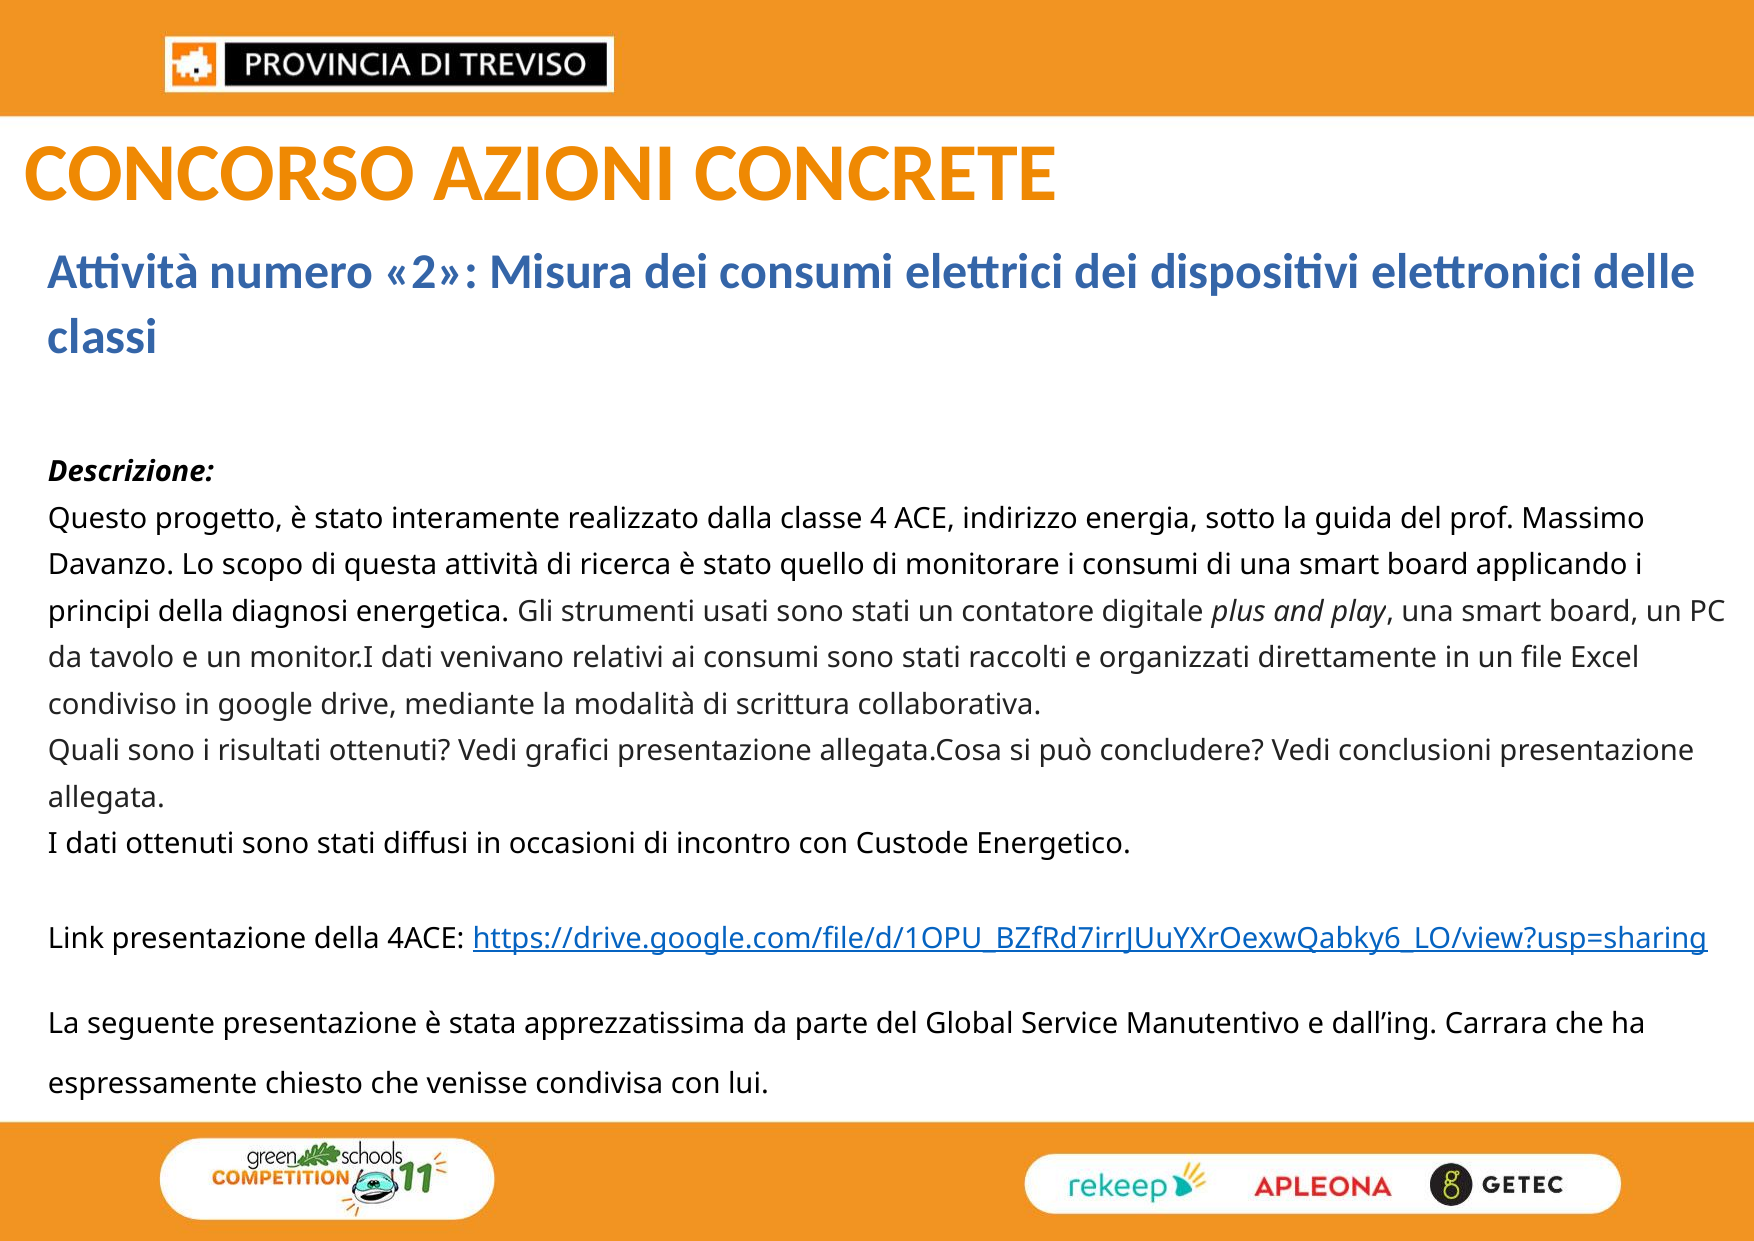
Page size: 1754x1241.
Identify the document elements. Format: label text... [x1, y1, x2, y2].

picture [0, 0, 1754, 1241]
text_box Descrizione: Questo progetto, è stato interamente realizzato dalla classe 4 ACE, indirizzo energia, sotto la guida del prof. Massimo Davanzo. Lo scopo di questa attività di ricerca è stato quello di monitorare i consumi di una smart board applicando i principi della diagnosi energetica. Gli strumenti usati sono stati un contatore digitale plus and play, una smart board, un PC da tavolo e un monitor.I dati venivano relativi ai consumi sono stati raccolti e organizzati direttamente in un file Excel condiviso in google drive, mediante la modalità di scrittura collaborativa. Quali sono i risultati ottenuti? Vedi grafici presentazione allegata.Cosa si può concludere? Vedi conclusioni presentazione allegata. I dati ottenuti sono stati diffusi in occasioni di incontro con Custode Energetico. Link presentazione della 4ACE: https://drive.google.com/file/d/1OPU_BZfRd7irrJUuYXrOexwQabky6_LO/view?usp=sharing La seguente presentazione è stata apprezzatissima da parte del Global Service Manutentivo e dall’ing. Carrara che ha espressamente chiesto che venisse condivisa con lui. [32, 433, 1749, 1159]
text_box CONCORSO AZIONI CONCRETE [9, 121, 1470, 227]
text_box Attività numero «2»: Misura dei consumi elettrici dei dispositivi elettronici delle classi [33, 226, 1725, 327]
